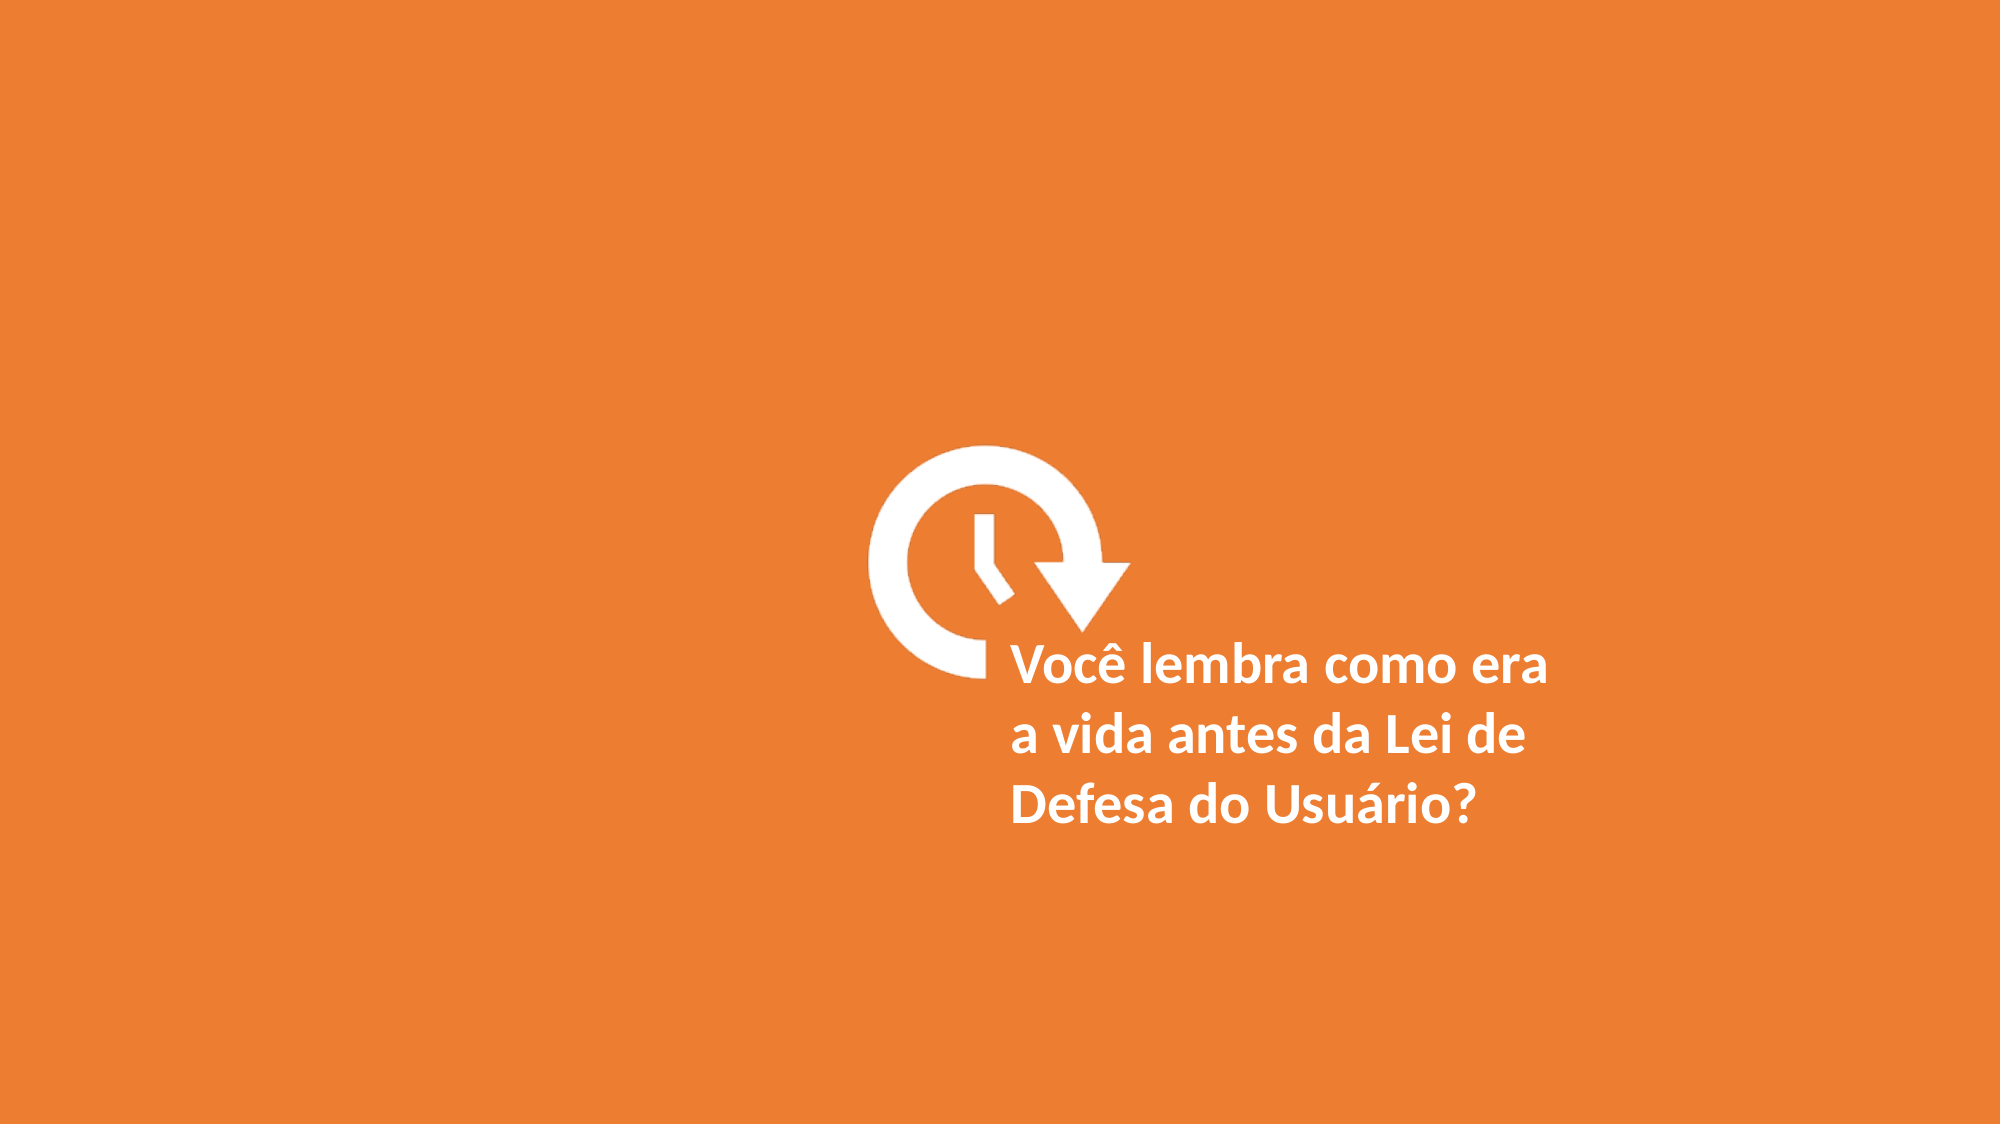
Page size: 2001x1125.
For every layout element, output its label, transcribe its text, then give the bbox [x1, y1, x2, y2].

text_box Você lembra como era a vida antes da Lei de Defesa do Usuário? [995, 618, 1604, 843]
text_box [0, 0, 2000, 1125]
picture [291, 296, 1556, 725]
